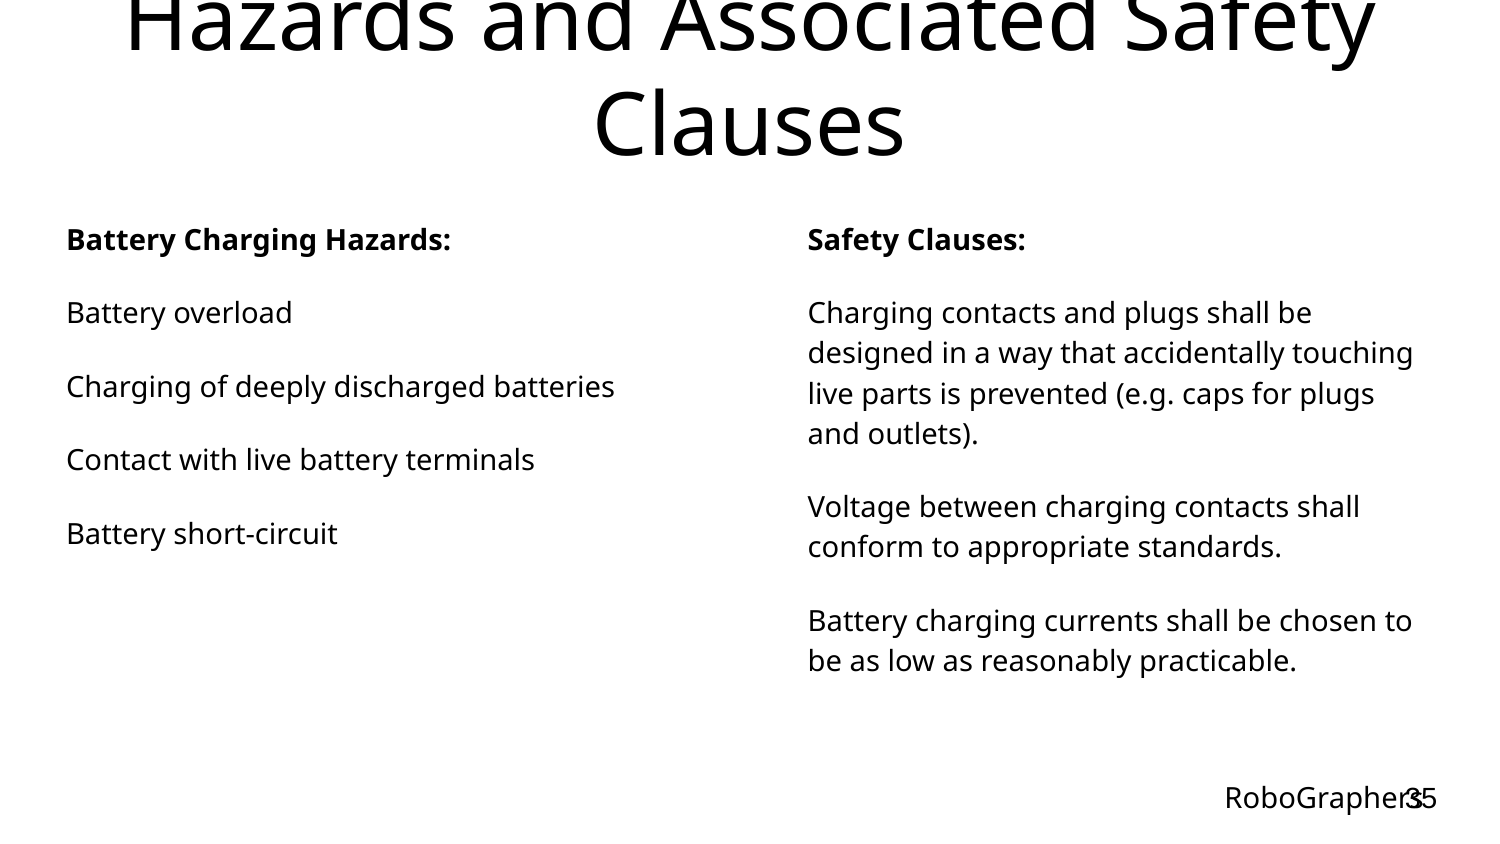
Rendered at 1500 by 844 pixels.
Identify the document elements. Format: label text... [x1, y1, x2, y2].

title RoboGraphers [1198, 783, 1451, 830]
title Hazards and Associated Safety Clauses [51, 51, 1449, 189]
list Safety Clauses: Charging contacts and plugs shall be designed in a way that accidentally touching live parts is prevented (e.g. caps for plugs and outlets). Voltage between charging contacts shall conform to appropriate standards. Battery charging currents shall be chosen to be as low as reasonably practicable. [792, 200, 1449, 752]
slide_number ‹#› [1389, 764, 1480, 830]
list Battery Charging Hazards: Battery overload Charging of deeply discharged batteries Contact with live battery terminals Battery short-circuit [51, 200, 708, 752]
